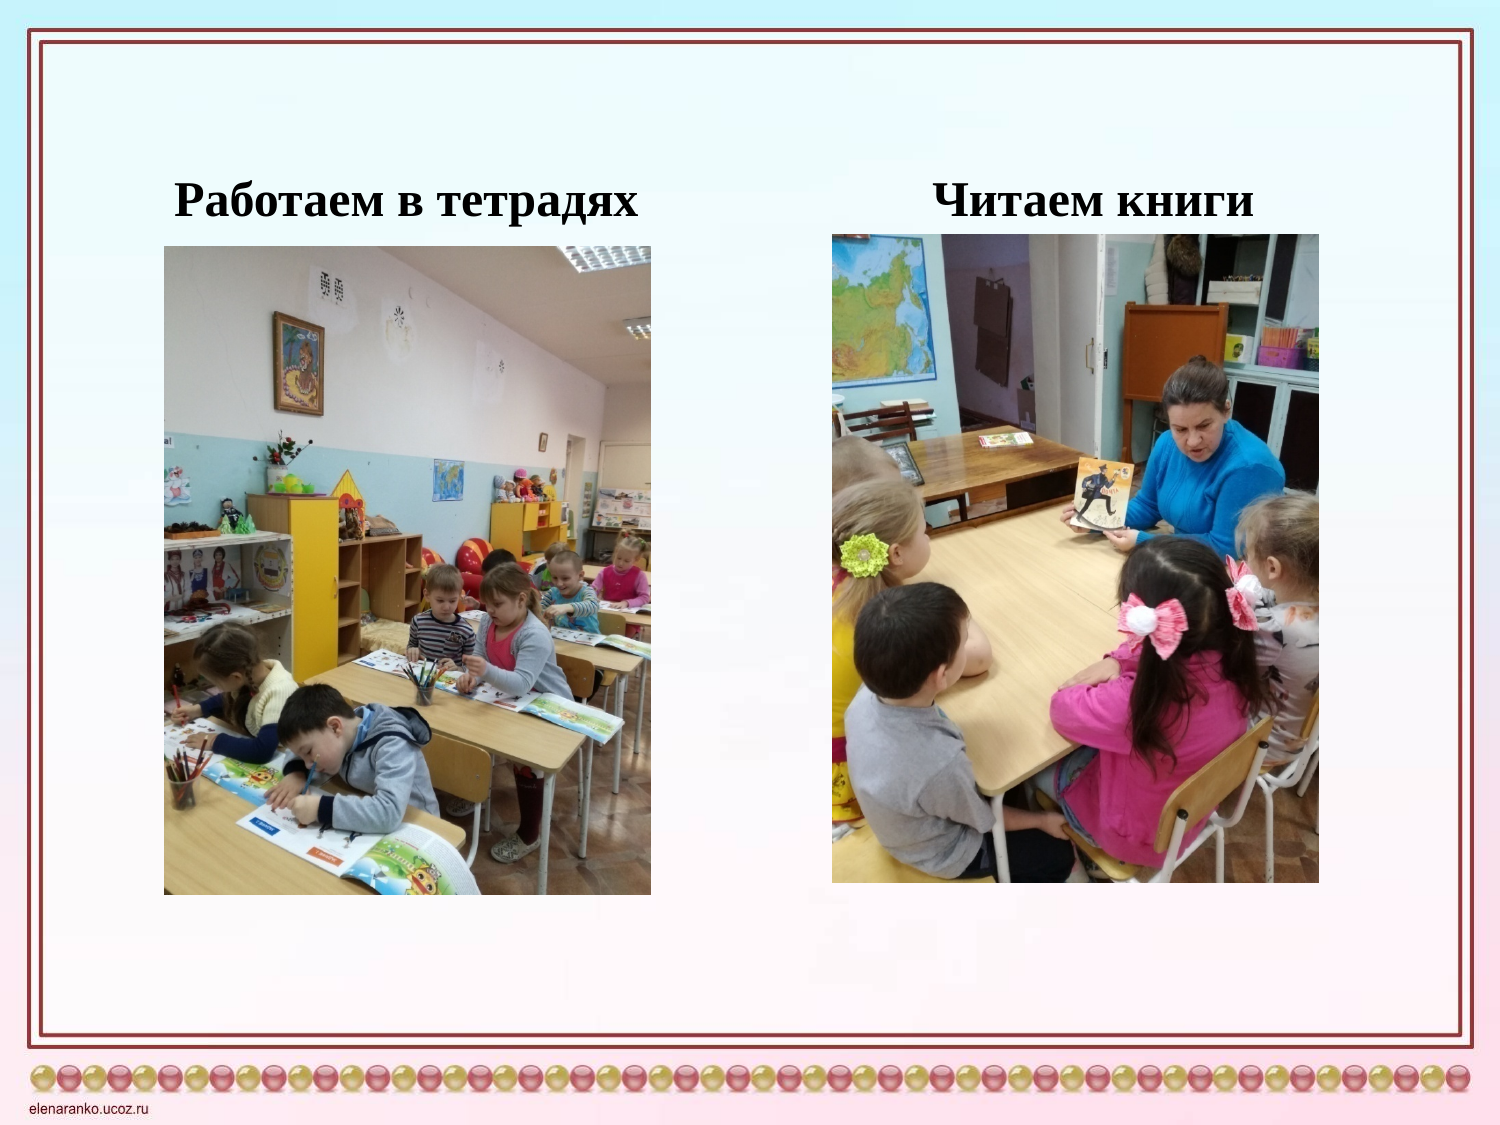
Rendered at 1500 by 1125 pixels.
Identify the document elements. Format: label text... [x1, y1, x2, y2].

list Работаем в тетрадях [75, 128, 738, 235]
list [831, 234, 1319, 883]
list Читаем книги [761, 128, 1425, 235]
picture [0, 0, 1500, 1125]
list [163, 245, 651, 895]
